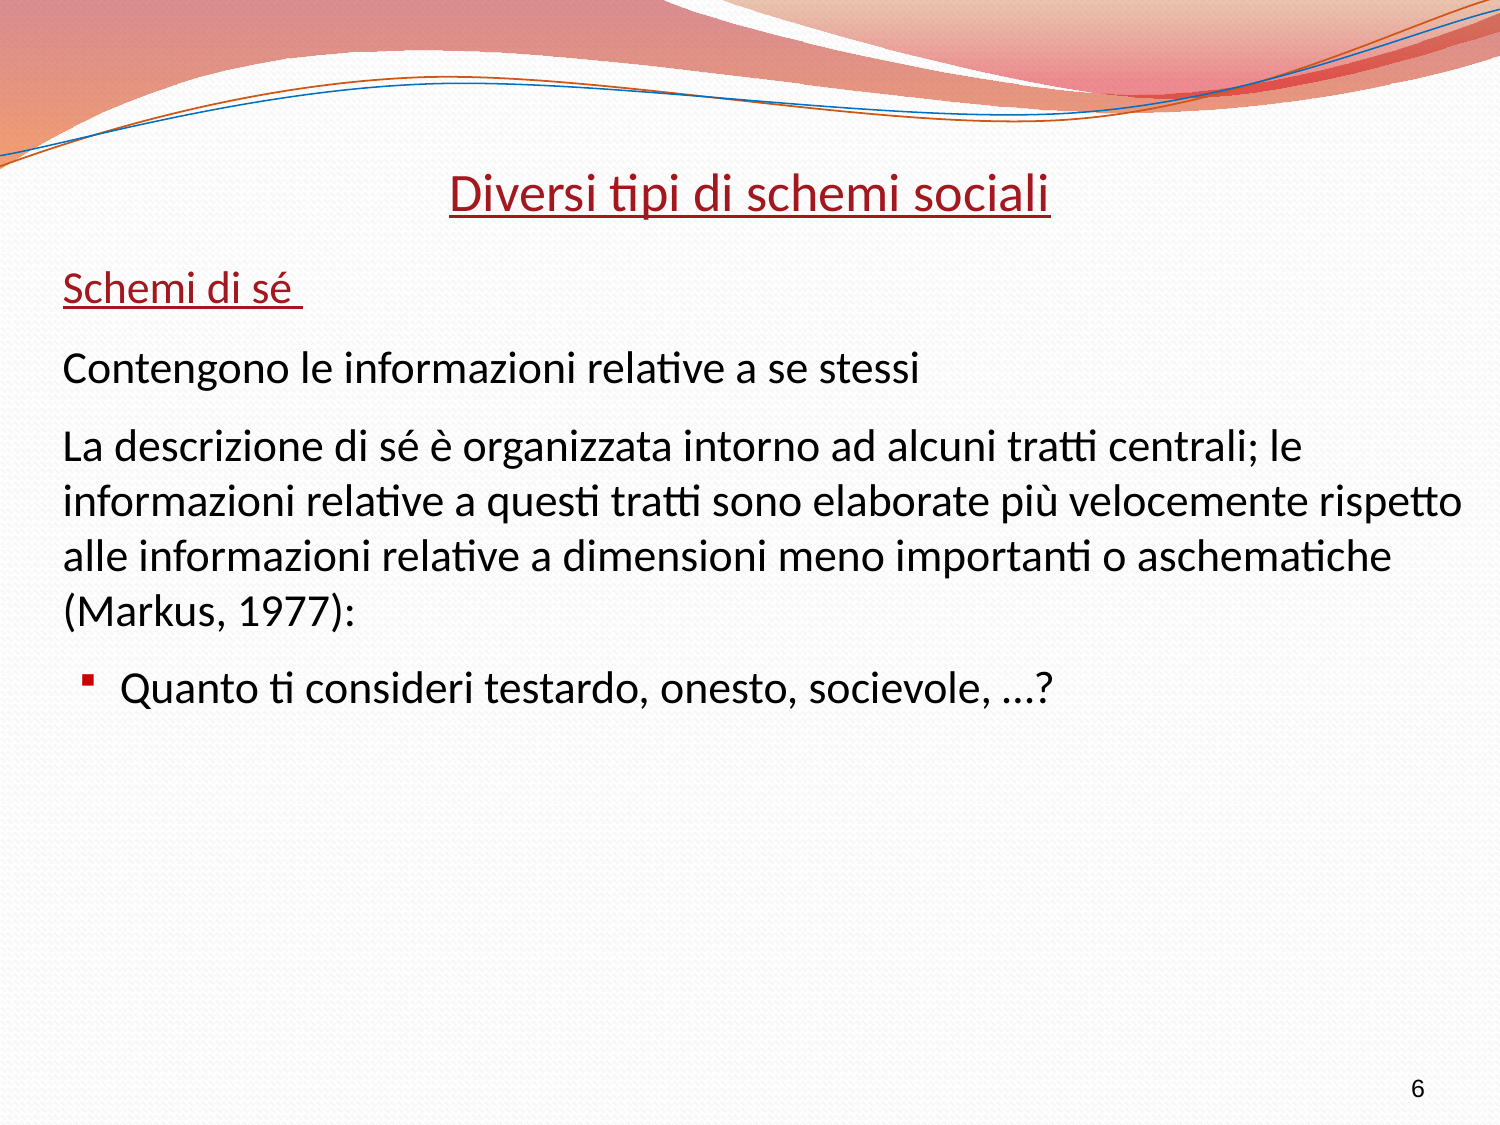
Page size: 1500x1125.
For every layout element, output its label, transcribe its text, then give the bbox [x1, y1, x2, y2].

list Diversi tipi di schemi sociali Schemi di sé Contengono le informazioni relative a se stessi La descrizione di sé è organizzata intorno ad alcuni tratti centrali; le informazioni relative a questi tratti sono elaborate più velocemente rispetto alle informazioni relative a dimensioni meno importanti o aschematiche (Markus, 1977): Quanto ti consideri testardo, onesto, socievole, …? [0, 149, 1500, 1050]
slide_number 6 [1299, 1042, 1425, 1103]
